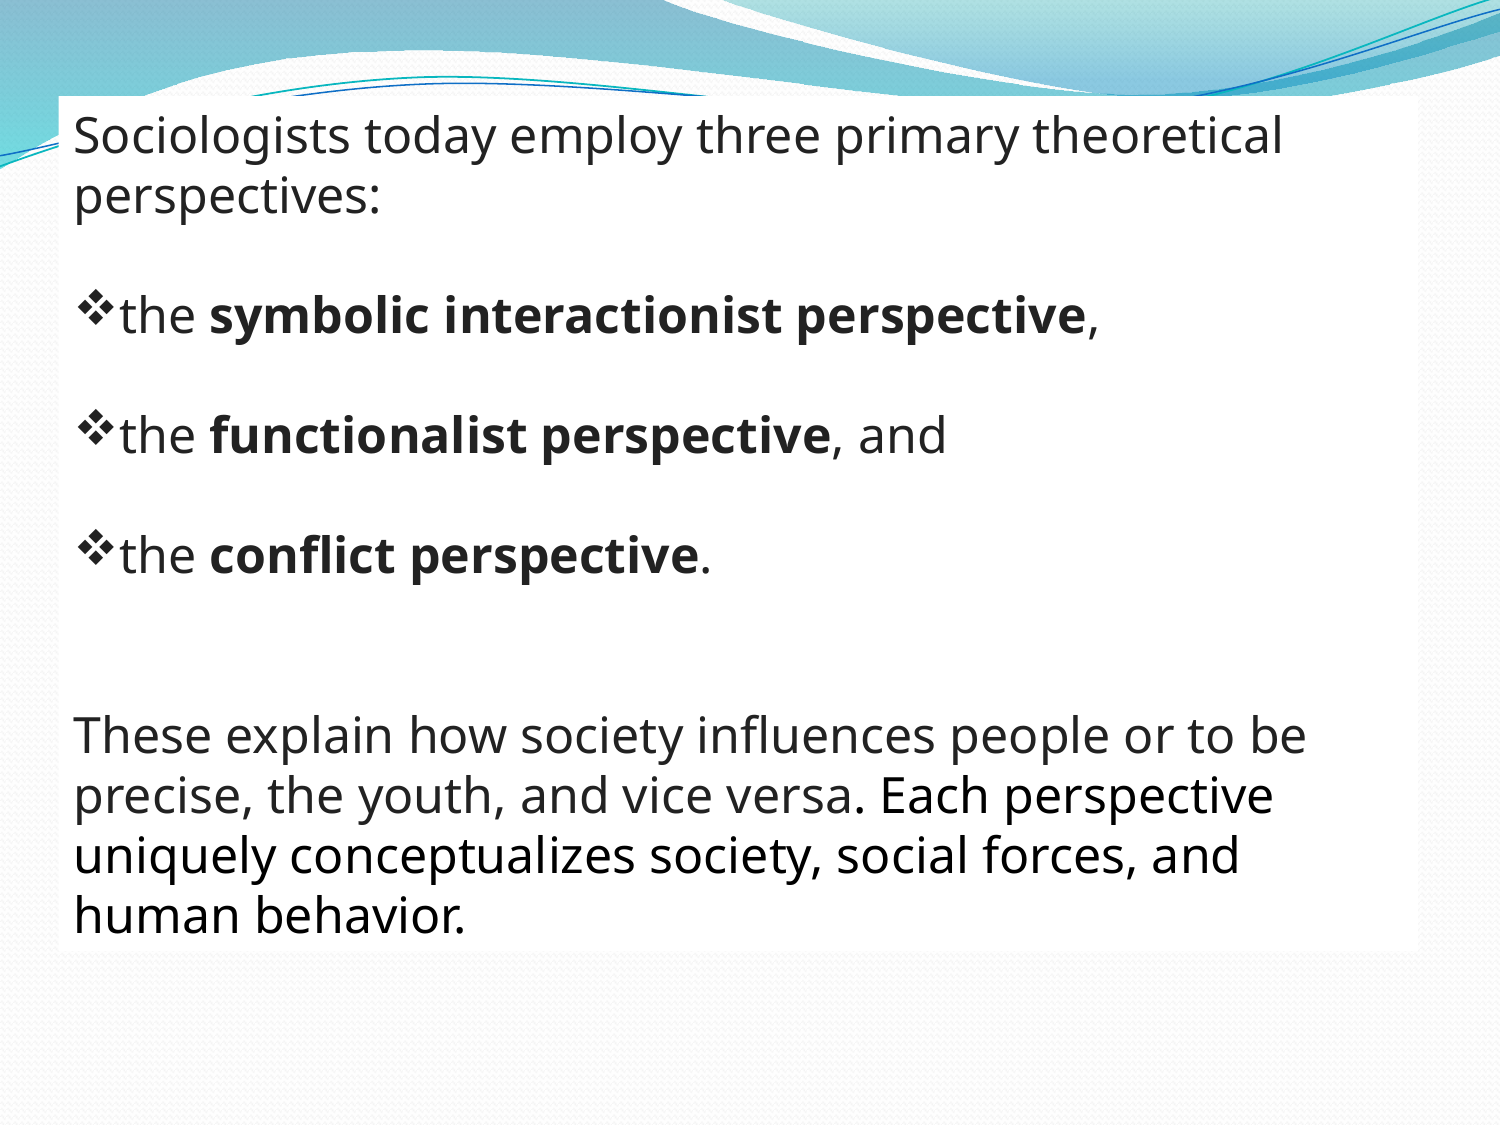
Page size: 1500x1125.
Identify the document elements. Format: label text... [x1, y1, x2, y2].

text_box Sociologists today employ three primary theoretical perspectives: the symbolic interactionist perspective, the functionalist perspective, and the conflict perspective. These explain how society influences people or to be precise, the youth, and vice versa. Each perspective uniquely conceptualizes society, social forces, and human behavior. [58, 96, 1418, 951]
